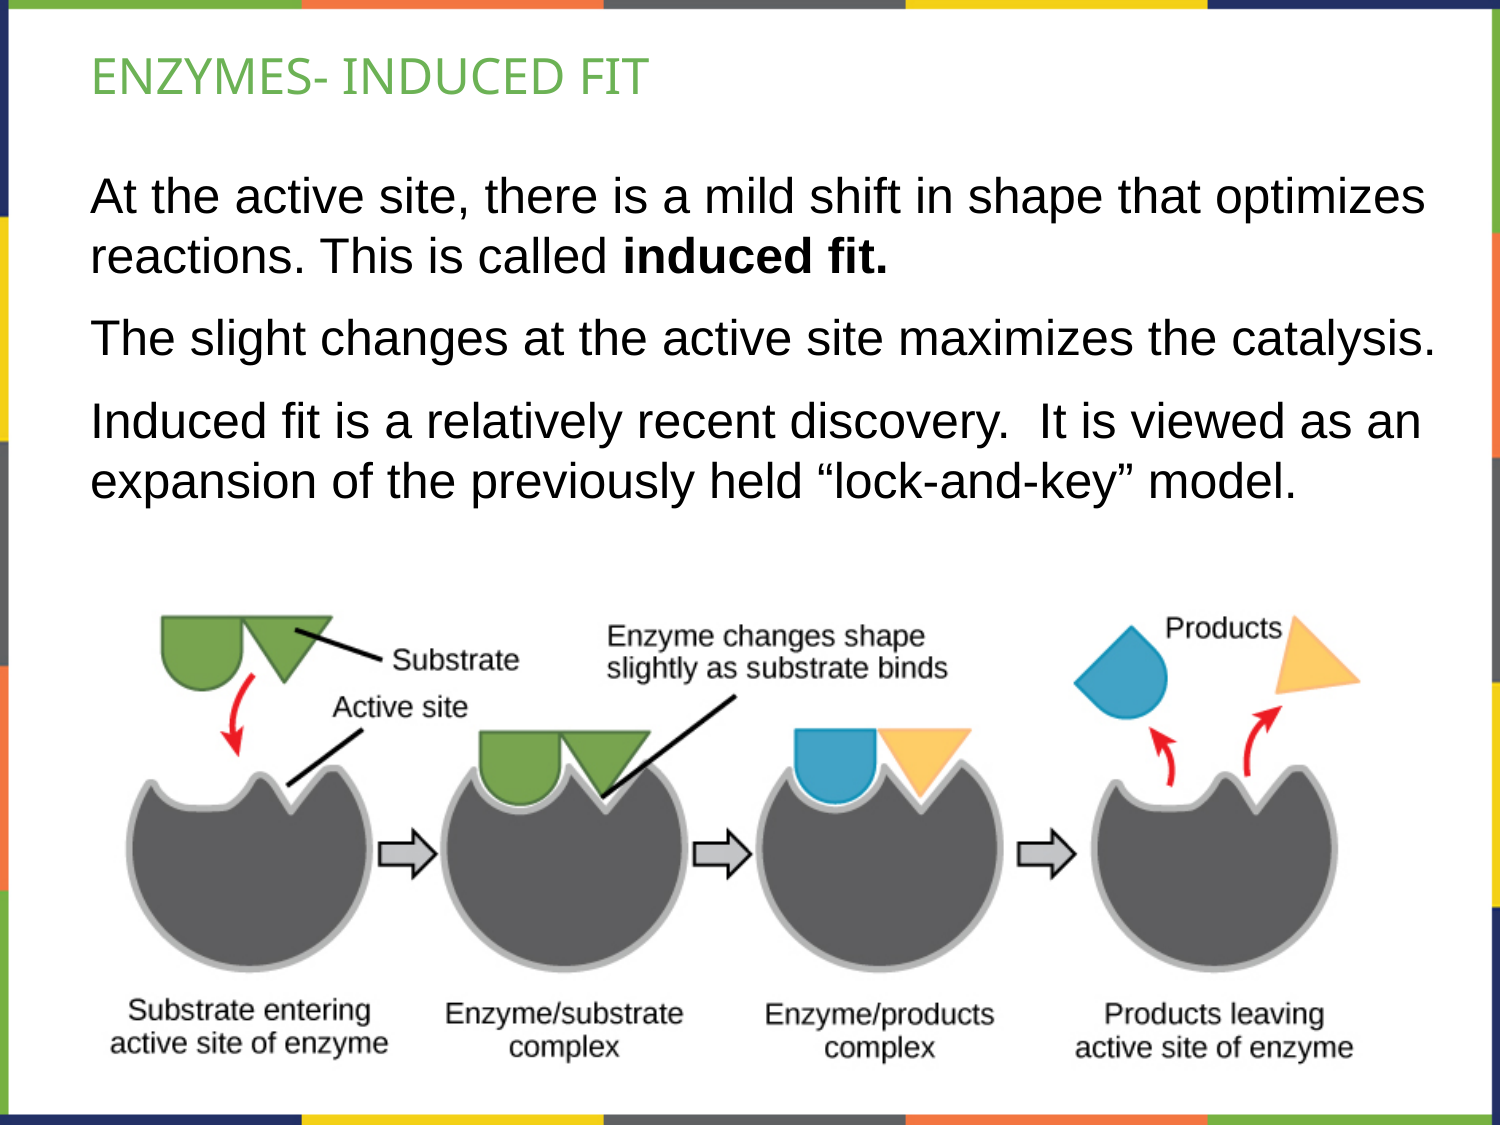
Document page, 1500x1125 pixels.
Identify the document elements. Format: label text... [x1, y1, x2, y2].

picture [0, 0, 1500, 1125]
list At the active site, there is a mild shift in shape that optimizes reactions. This is called induced fit. The slight changes at the active site maximizes the catalysis. Induced fit is a relatively recent discovery. It is viewed as an expansion of the previously held “lock-and-key” model. [75, 155, 1464, 884]
title ENZYMES- INDUCED FIT [75, 4, 1398, 113]
